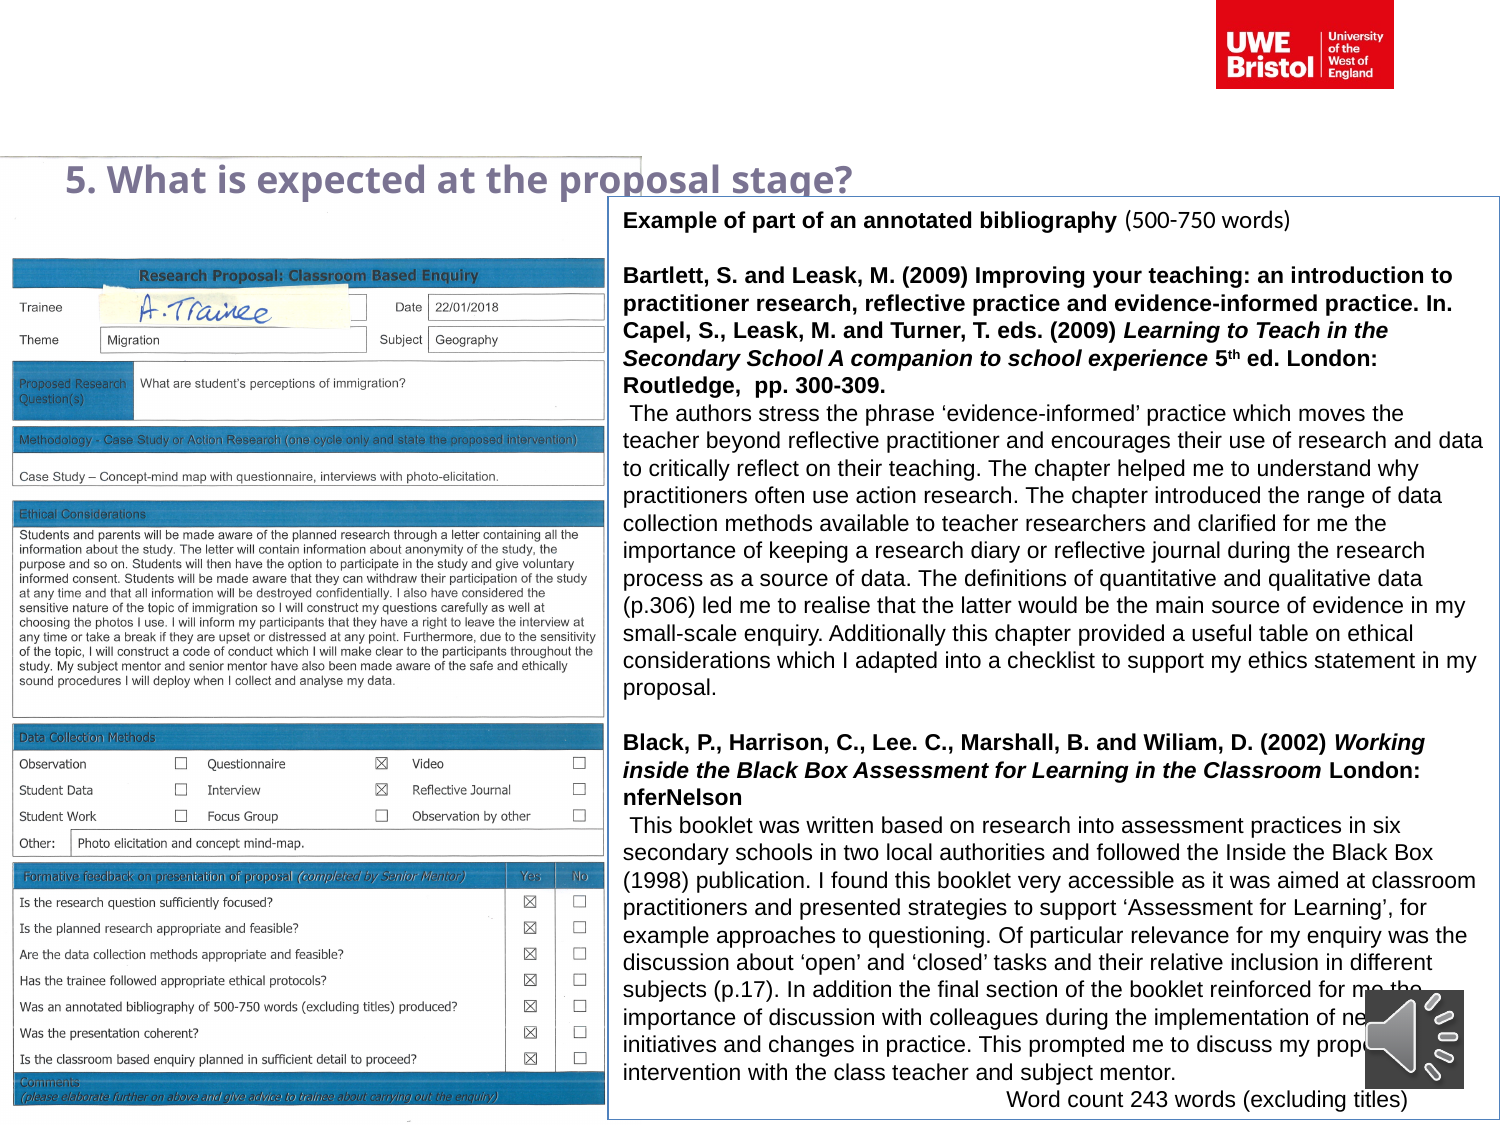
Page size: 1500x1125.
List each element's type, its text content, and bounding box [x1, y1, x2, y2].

picture [0, 155, 643, 1125]
text_box Example of part of an annotated bibliography (500-750 words) Bartlett, S. and Leask, M. (2009) Improving your teaching: an introduction to practitioner research, reflective practice and evidence-informed practice. In. Capel, S., Leask, M. and Turner, T. eds. (2009) Learning to Teach in the Secondary School A companion to school experience 5th ed. London: Routledge, pp. 300-309. The authors stress the phrase ‘evidence-informed’ practice which moves the teacher beyond reflective practitioner and encourages their use of research and data to critically reflect on their teaching. The chapter helped me to understand why practitioners often use action research. The chapter introduced the range of data collection methods available to teacher researchers and clarified for me the importance of keeping a research diary or reflective journal during the research process as a source of data. The definitions of quantitative and qualitative data (p.306) led me to realise that the latter would be the main source of evidence in my small-scale enquiry. Additionally this chapter provided a useful table on ethical considerations which I adapted into a checklist to support my ethics statement in my proposal. Black, P., Harrison, C., Lee. C., Marshall, B. and Wiliam, D. (2002) Working inside the Black Box Assessment for Learning in the Classroom London: nferNelson This booklet was written based on research into assessment practices in six secondary schools in two local authorities and followed the Inside the Black Box (1998) publication. I found this booklet very accessible as it was aimed at classroom practitioners and presented strategies to support ‘Assessment for Learning’, for example approaches to questioning. Of particular relevance for my enquiry was the discussion about ‘open’ and ‘closed’ tasks and their relative inclusion in different subjects (p.17). In addition the final section of the booklet reinforced for me the importance of discussion with colleagues during the implementation of new initiatives and changes in practice. This prompted me to discuss my proposed intervention with the class teacher and subject mentor. Word count 243 words (excluding titles) [646, 196, 1500, 1120]
picture [1364, 989, 1465, 1090]
list 5. What is expected at the proposal stage? [64, 113, 1436, 196]
picture [1216, 0, 1394, 89]
